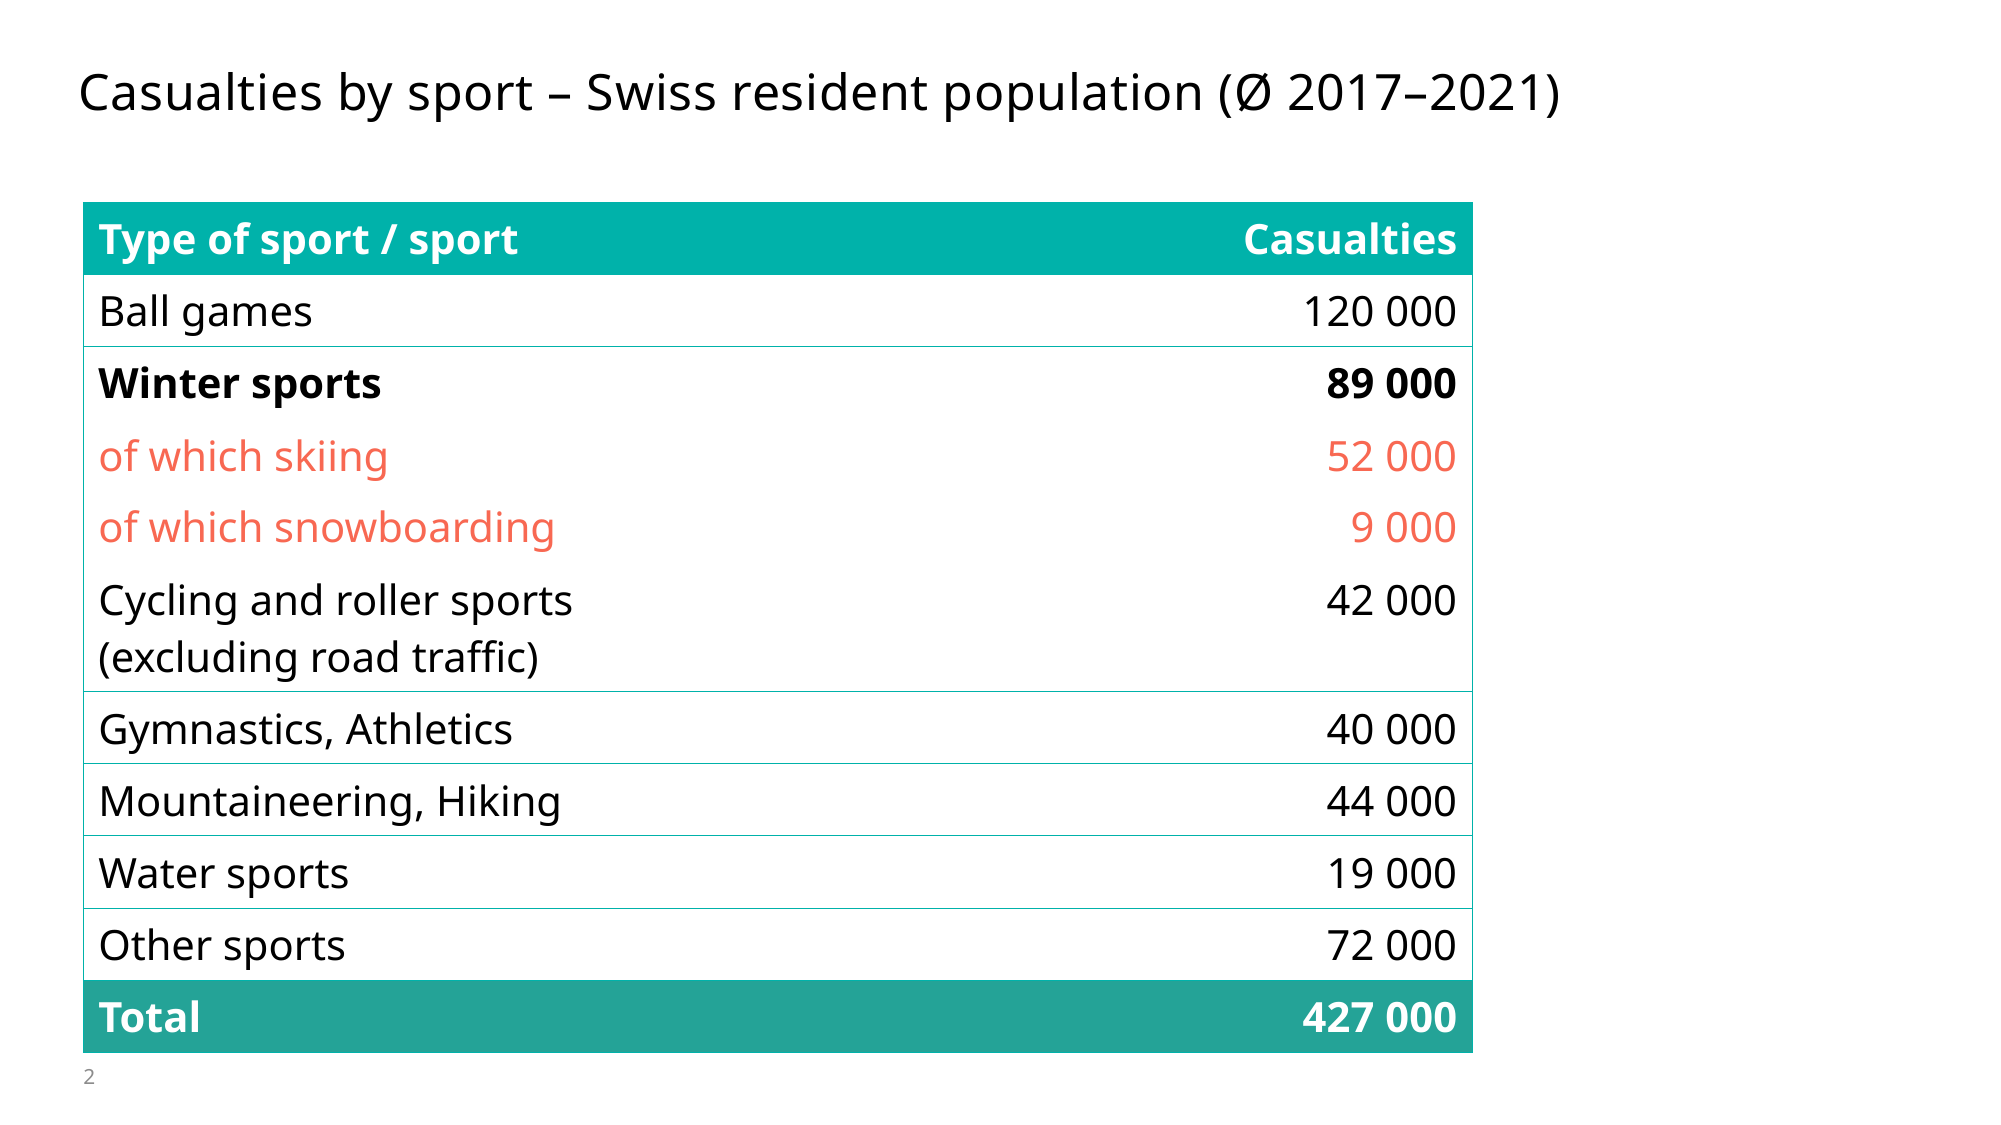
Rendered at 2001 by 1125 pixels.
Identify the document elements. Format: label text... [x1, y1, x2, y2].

slide_number 2 [83, 1063, 218, 1090]
table_cell of which snowboarding [84, 491, 776, 563]
table_header Casualties [776, 203, 1472, 274]
table_cell Cycling and roller sports (excluding road traffic) [84, 563, 776, 691]
table_cell 52 000 [776, 419, 1472, 491]
table_cell 9 000 [776, 491, 1472, 563]
table_cell 40 000 [776, 692, 1472, 763]
table_cell 72 000 [776, 909, 1472, 980]
table_cell of which skiing [84, 419, 776, 491]
table_cell 89 000 [776, 347, 1472, 419]
table_cell 427 000 [776, 981, 1472, 1052]
table_cell 44 000 [776, 764, 1472, 835]
table_cell Total [84, 981, 776, 1052]
table_cell Other sports [84, 909, 776, 980]
table_cell Water sports [84, 836, 776, 908]
table_cell 42 000 [776, 563, 1472, 691]
table_cell Ball games [84, 275, 776, 346]
table_cell Winter sports [84, 347, 776, 419]
title Casualties by sport – Swiss resident population (Ø 2017–2021) [78, 59, 1922, 112]
table_cell 19 000 [776, 836, 1472, 908]
table_cell Gymnastics, Athletics [84, 692, 776, 763]
table_cell Mountaineering, Hiking [84, 764, 776, 835]
table_header Type of sport / sport [84, 203, 776, 274]
table_cell 120 000 [776, 275, 1472, 346]
